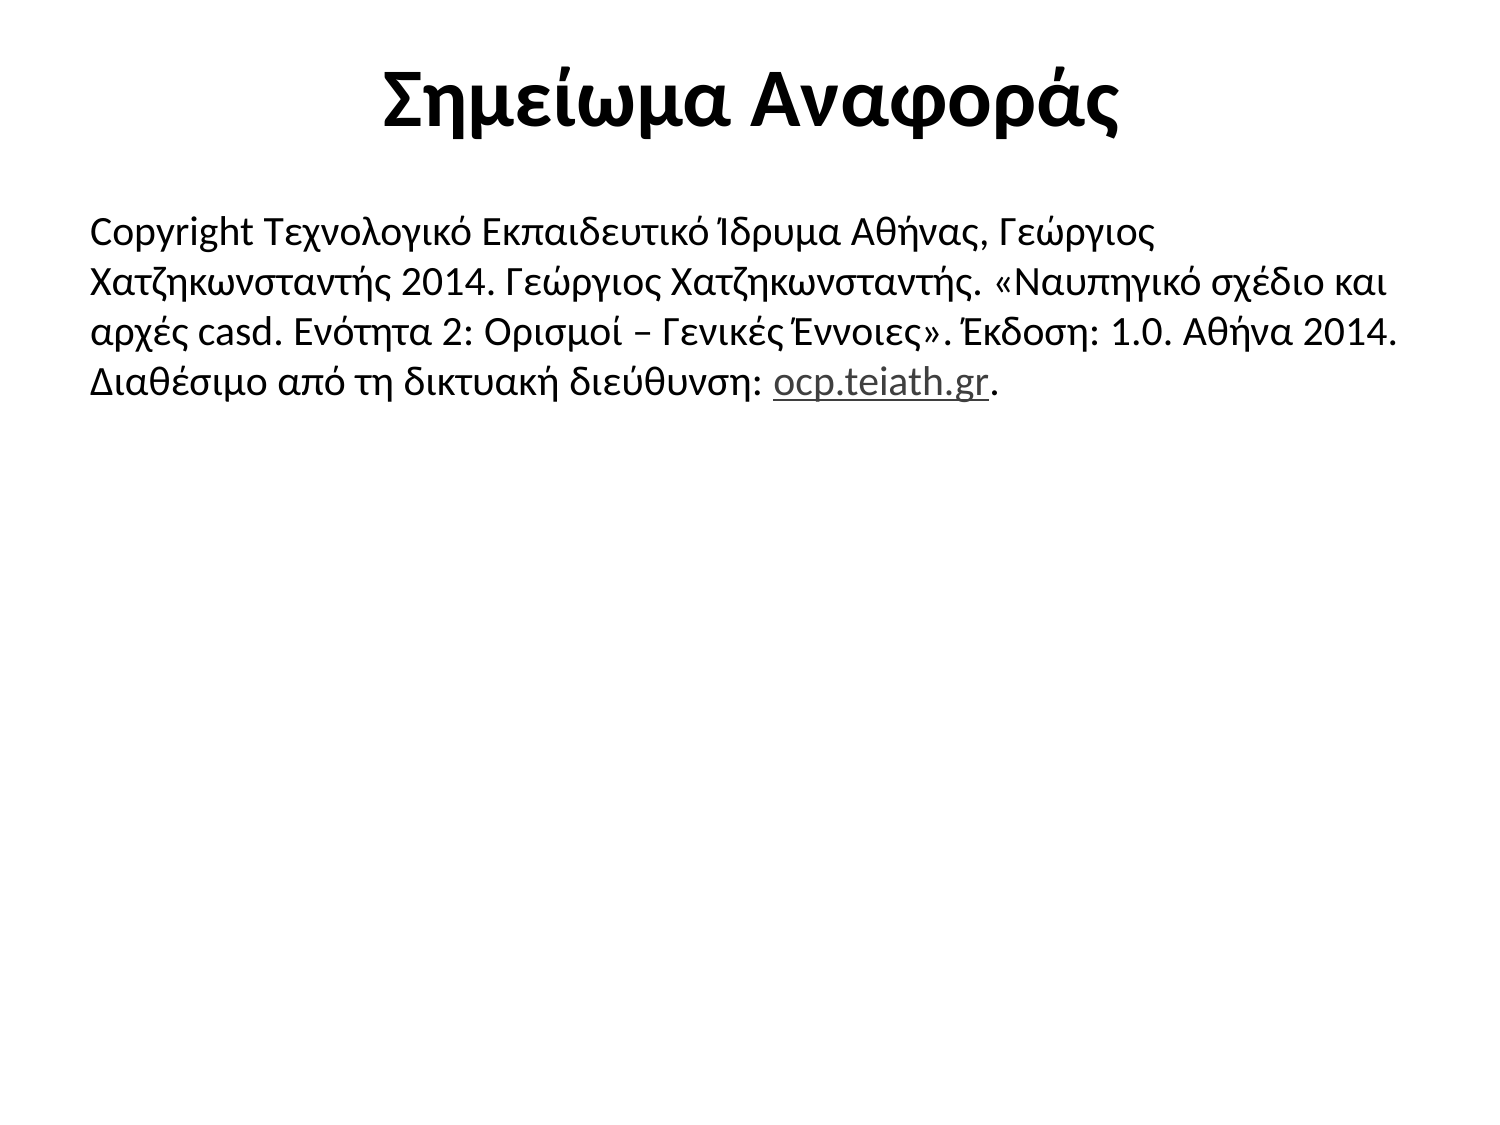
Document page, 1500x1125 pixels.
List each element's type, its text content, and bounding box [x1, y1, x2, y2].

title Σημείωμα Αναφοράς [76, 19, 1427, 169]
list Copyright Τεχνολογικό Εκπαιδευτικό Ίδρυμα Αθήνας, Γεώργιος Χατζηκωνσταντής 2014. Γεώργιος Χατζηκωνσταντής. «Ναυπηγικό σχέδιο και αρχές casd. Ενότητα 2: Ορισμοί – Γενικές Έννοιες». Έκδοση: 1.0. Αθήνα 2014. Διαθέσιμο από τη δικτυακή διεύθυνση: ocp.teiath.gr. [75, 196, 1425, 1024]
